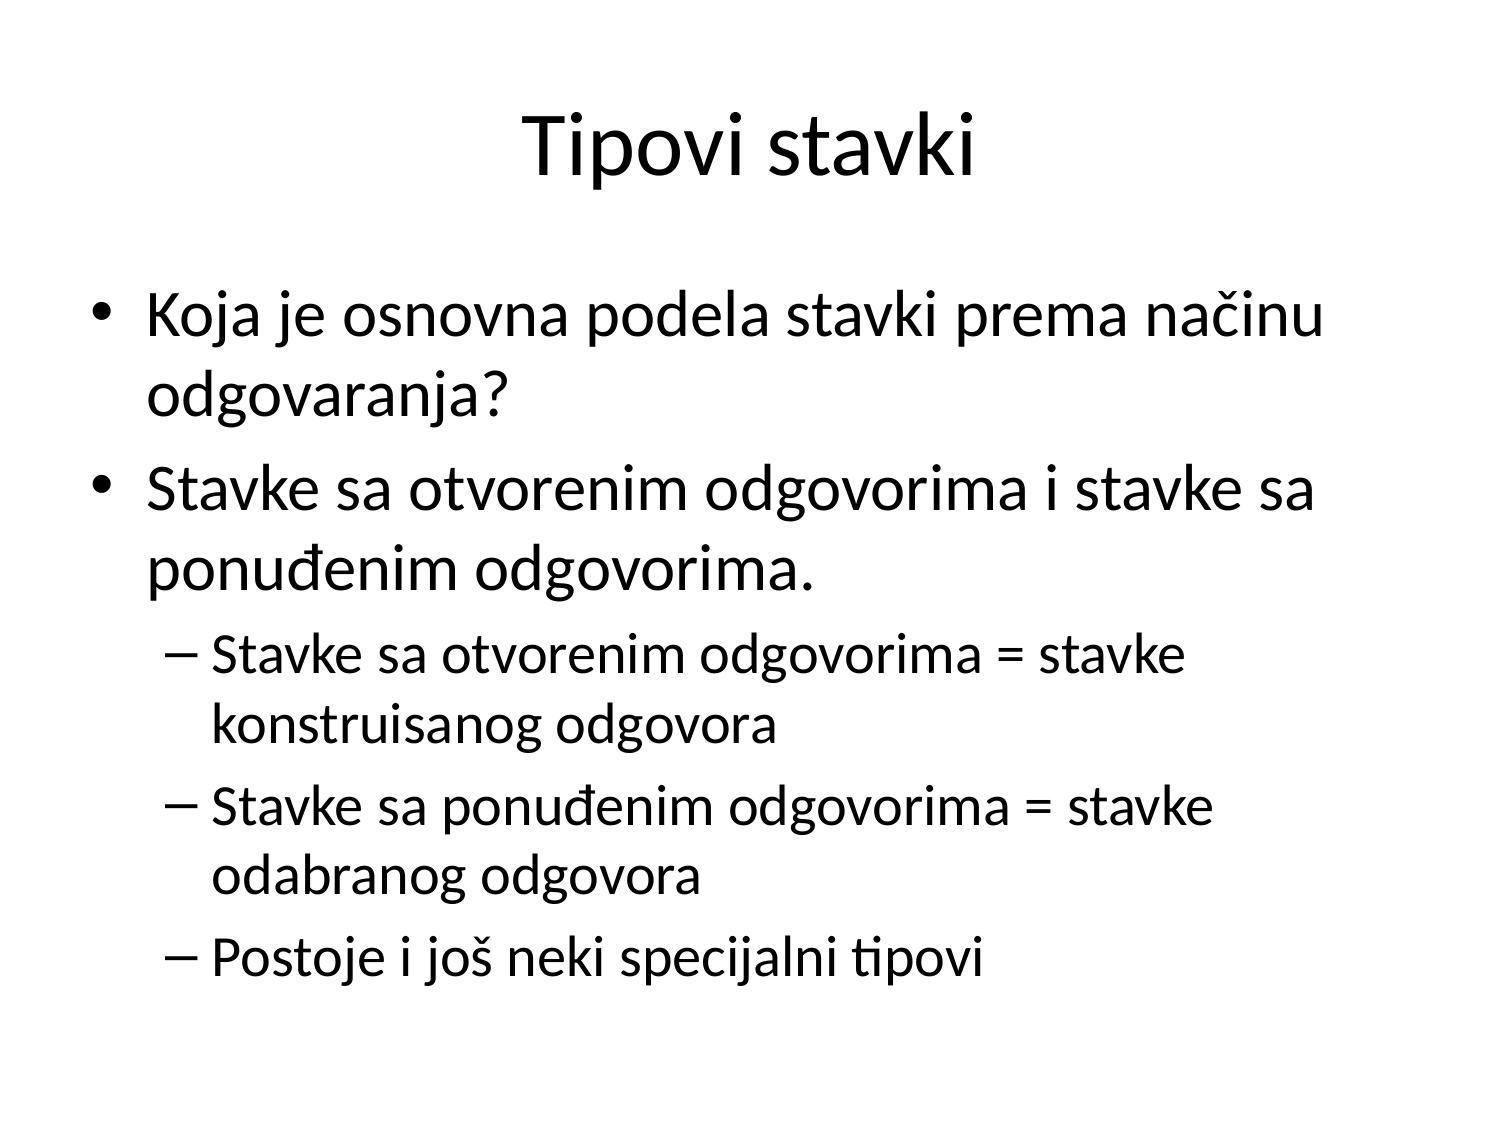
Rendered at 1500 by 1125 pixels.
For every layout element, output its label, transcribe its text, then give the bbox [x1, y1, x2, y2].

list Koja je osnovna podela stavki prema načinu odgovaranja? Stavke sa otvorenim odgovorima i stavke sa ponuđenim odgovorima. Stavke sa otvorenim odgovorima = stavke konstruisanog odgovora Stavke sa ponuđenim odgovorima = stavke odabranog odgovora Postoje i još neki specijalni tipovi [75, 262, 1425, 1005]
title Tipovi stavki [75, 45, 1425, 233]
